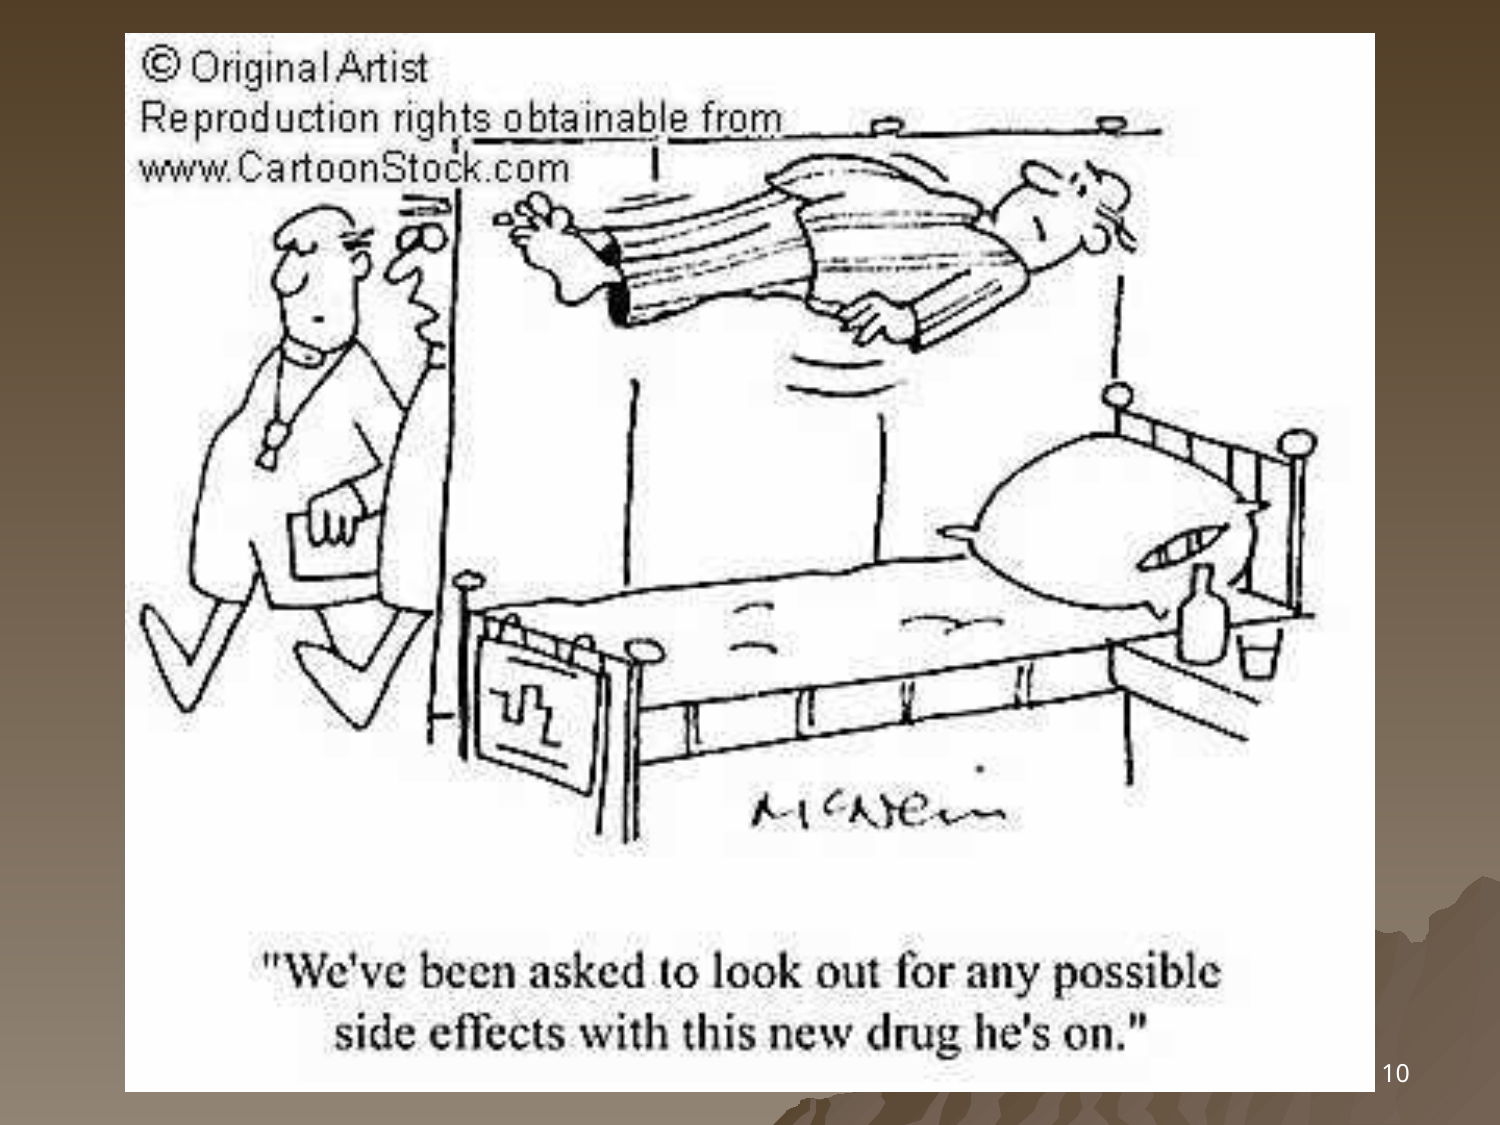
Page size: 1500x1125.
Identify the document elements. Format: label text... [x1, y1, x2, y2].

picture [124, 32, 1376, 1093]
slide_number 10 [1372, 1023, 1426, 1100]
